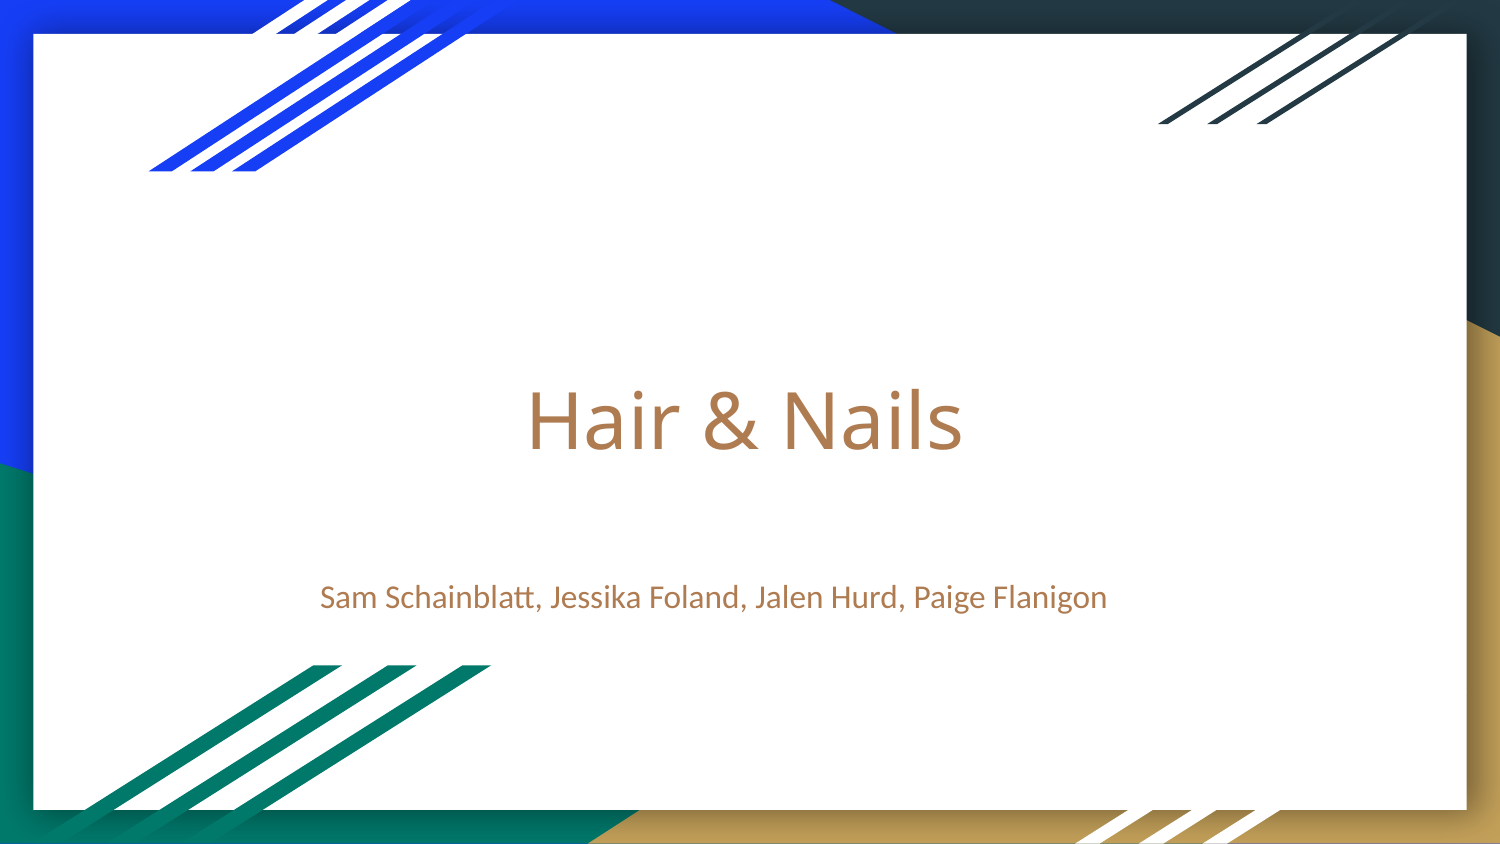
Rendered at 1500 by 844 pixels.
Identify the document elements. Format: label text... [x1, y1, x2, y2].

subtitle Sam Schainblatt, Jessika Foland, Jalen Hurd, Paige Flanigon [304, 559, 1185, 646]
title Hair & Nails [304, 298, 1185, 537]
